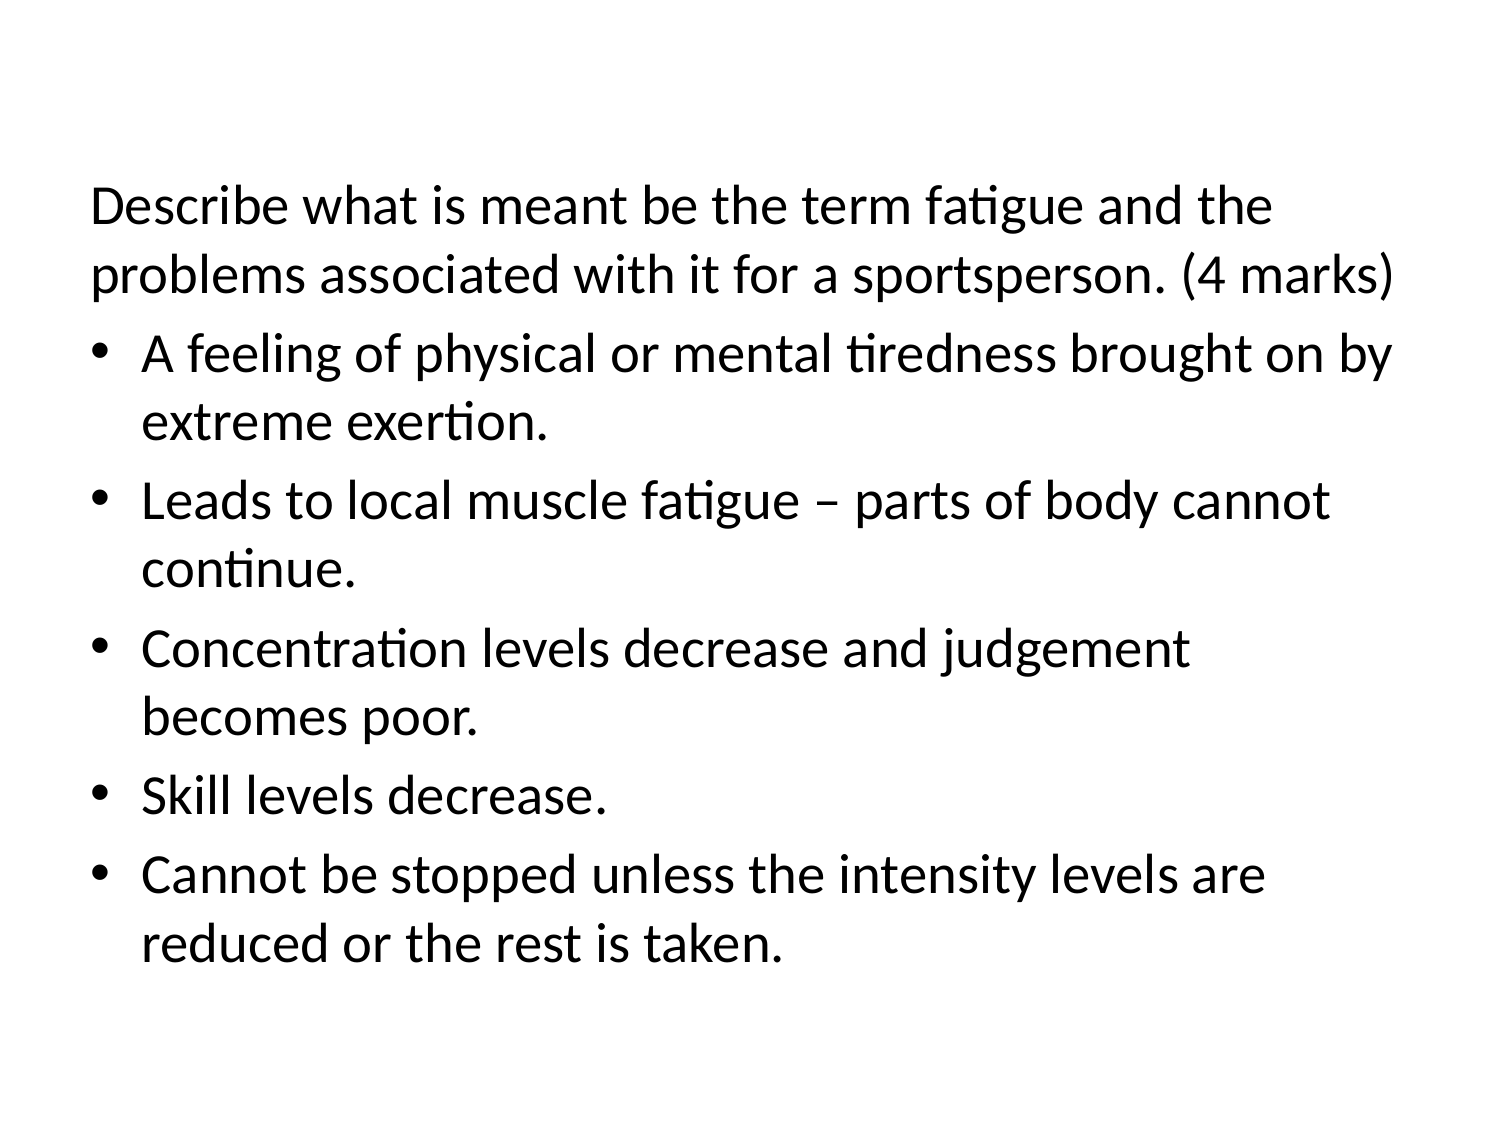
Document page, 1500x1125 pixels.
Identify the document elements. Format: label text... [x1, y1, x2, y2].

list Describe what is meant be the term fatigue and the problems associated with it for a sportsperson. (4 marks) A feeling of physical or mental tiredness brought on by extreme exertion. Leads to local muscle fatigue – parts of body cannot continue. Concentration levels decrease and judgement becomes poor. Skill levels decrease. Cannot be stopped unless the intensity levels are reduced or the rest is taken. [75, 160, 1425, 1005]
